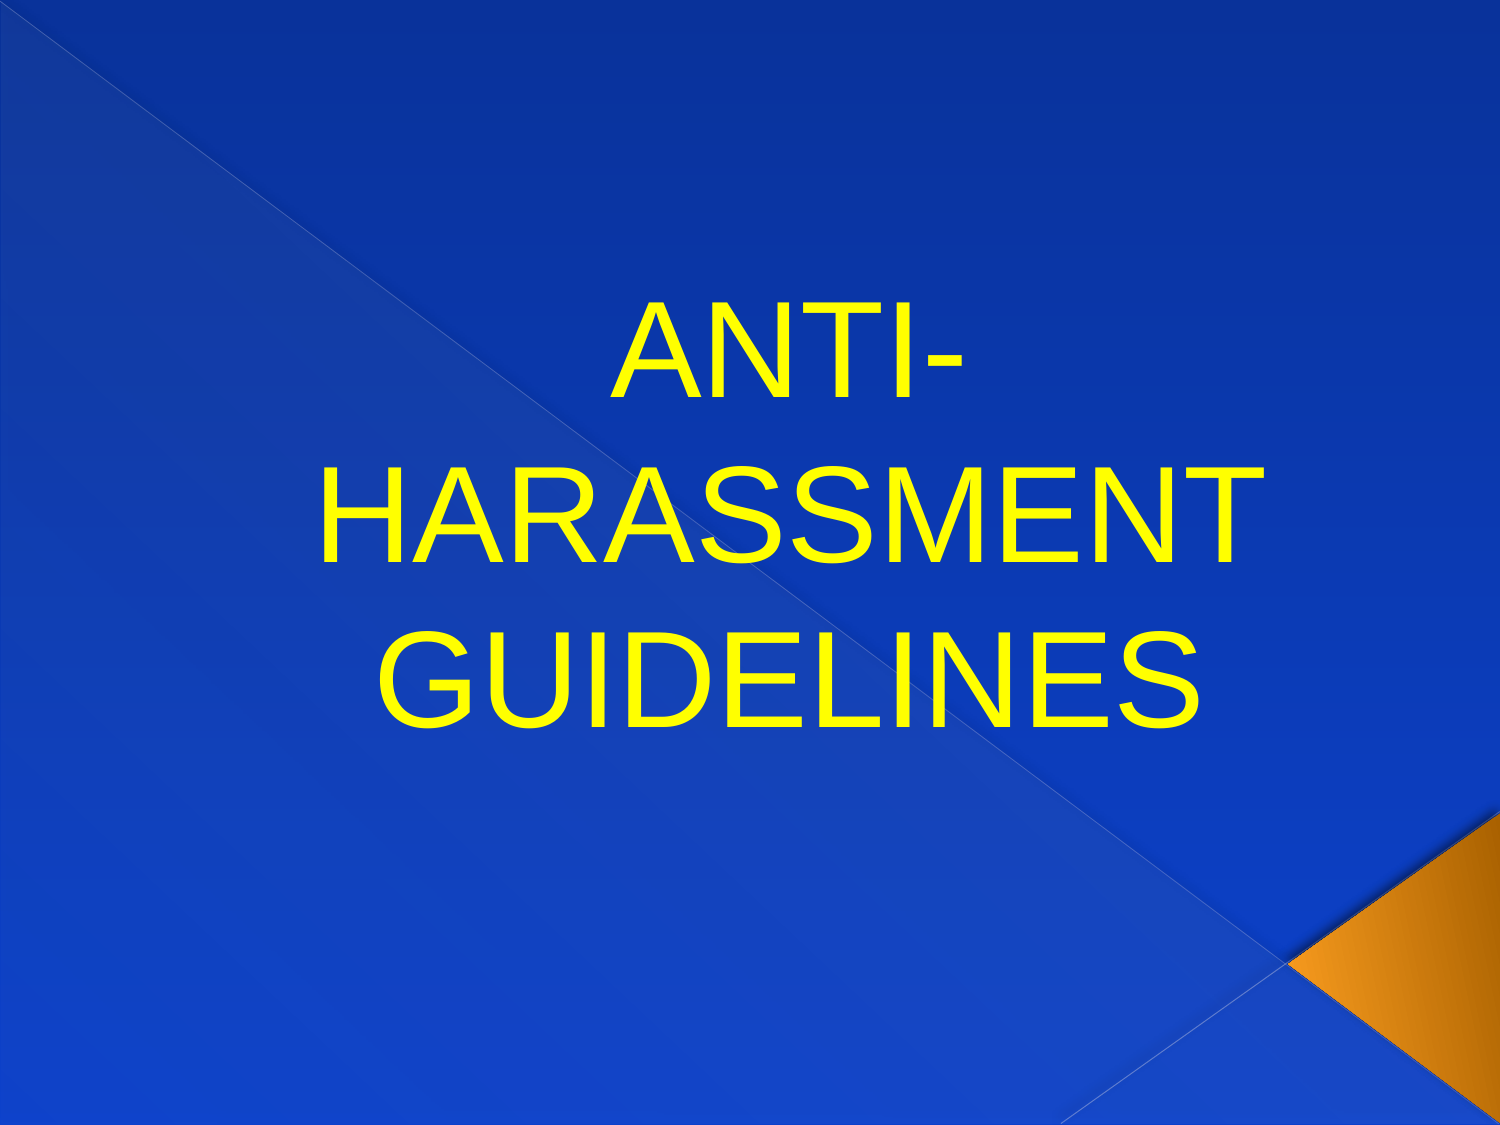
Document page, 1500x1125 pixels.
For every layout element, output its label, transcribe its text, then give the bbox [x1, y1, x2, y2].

title ANTI-HARASSMENT GUIDELINES [88, 127, 1412, 763]
